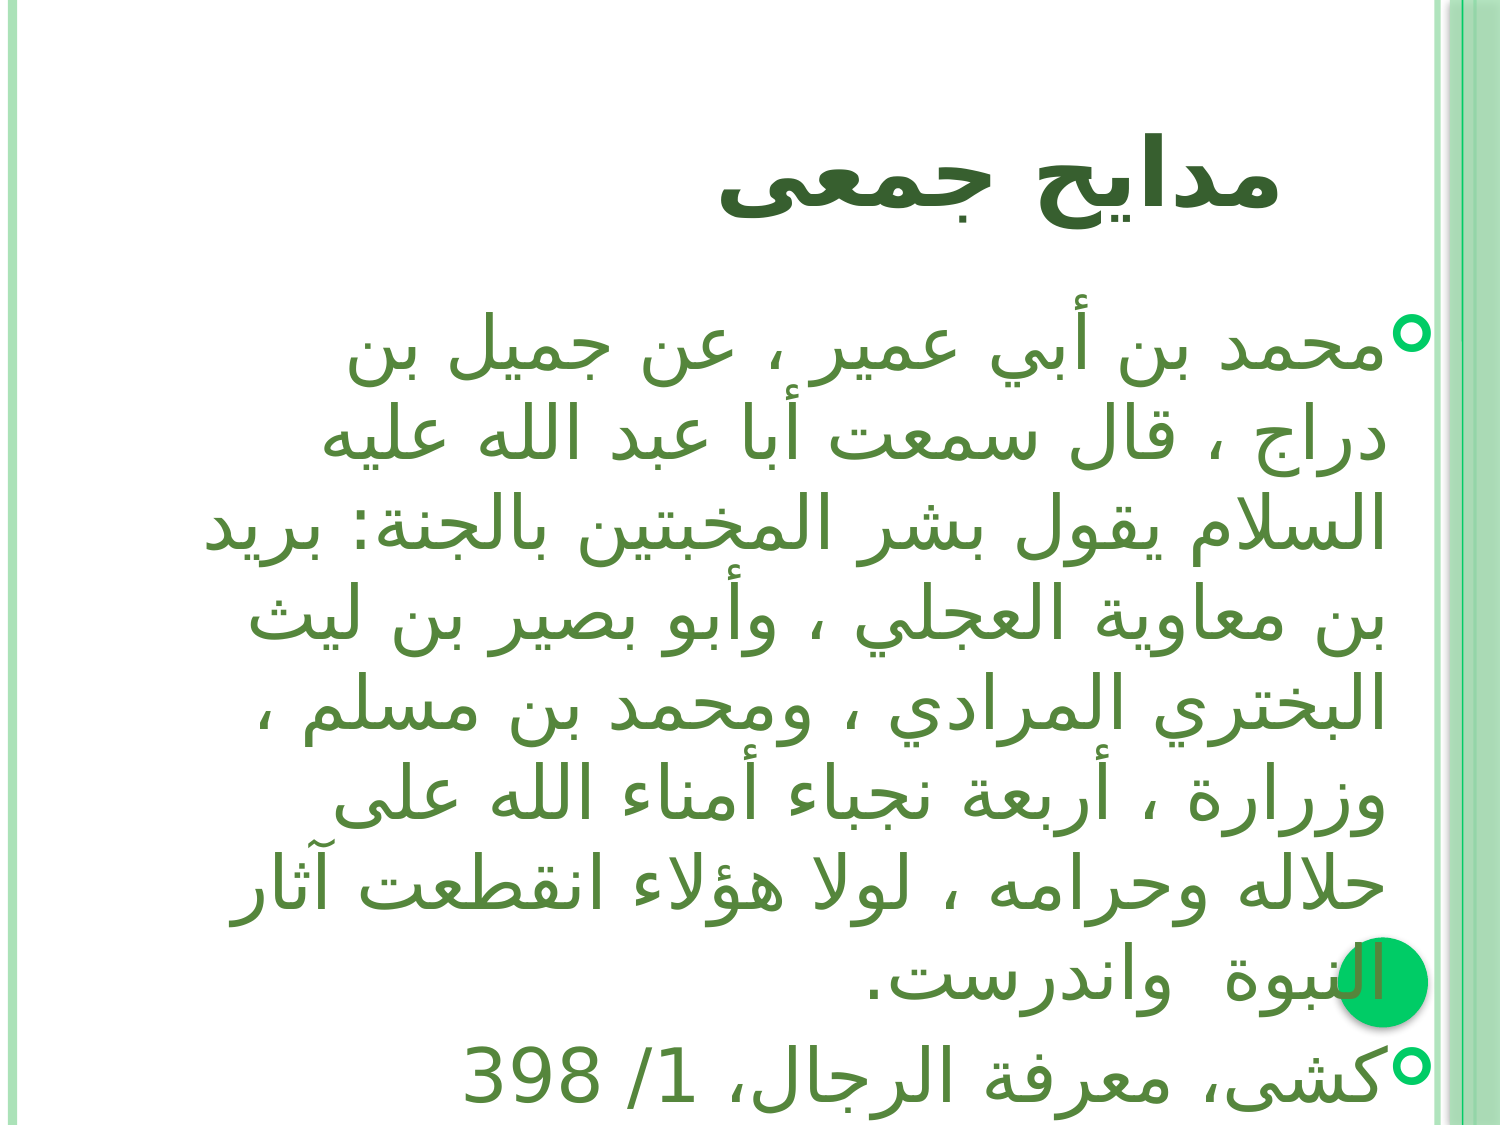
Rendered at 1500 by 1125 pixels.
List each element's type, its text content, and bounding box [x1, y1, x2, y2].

list محمد بن أبي عمير ، عن جميل بن دراج ، قال سمعت أبا عبد الله عليه السلام يقول بشر المخبتين بالجنة: بريد بن معاوية العجلي ، وأبو بصير بن ليث البختري المرادي ، ومحمد بن مسلم ، وزرارة ، أربعة نجباء أمناء الله على حلاله وحرامه ، لولا هؤلاء انقطعت آثار النبوة واندرست. کشی، معرفة الرجال، 1/ 398 [174, 287, 1450, 963]
title مدايح جمعی [75, 45, 1300, 233]
